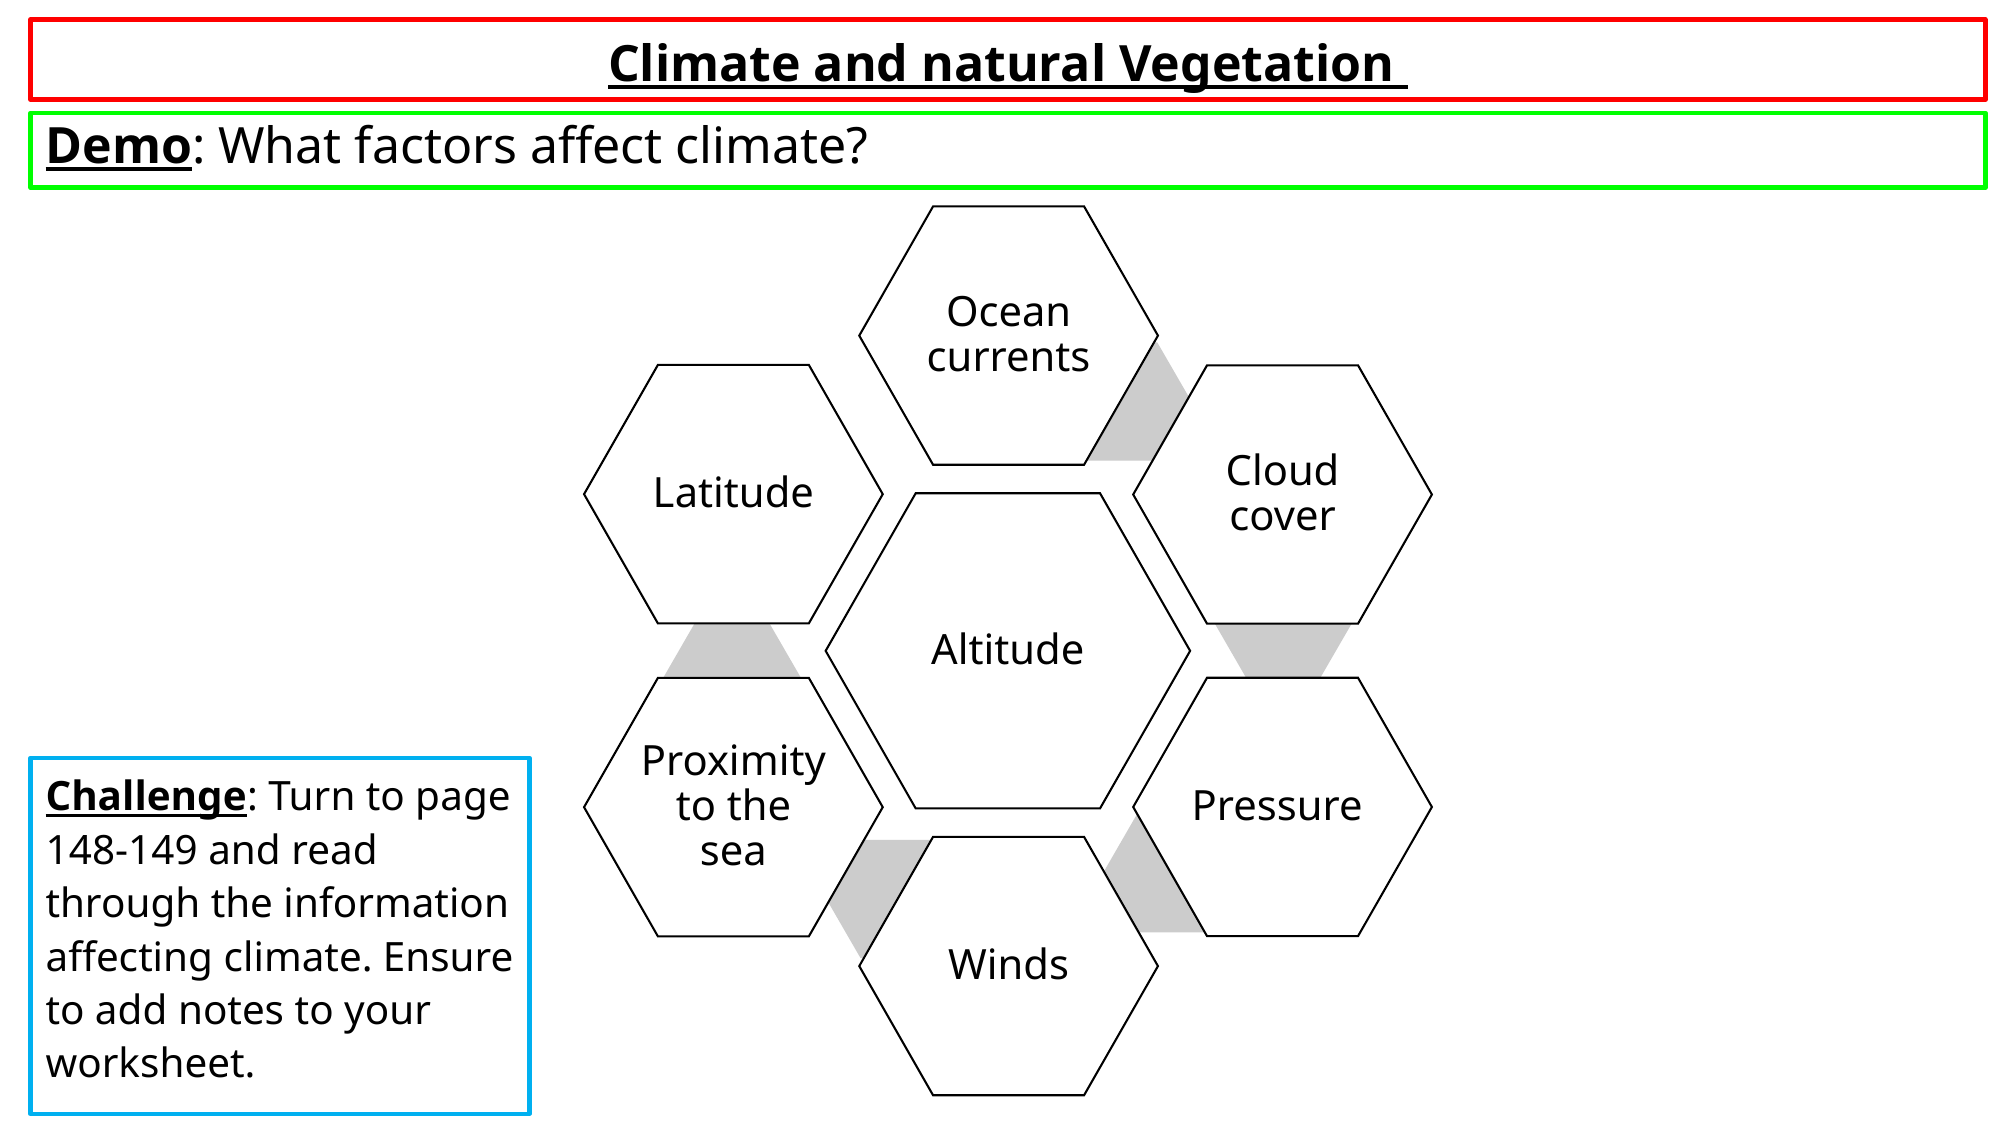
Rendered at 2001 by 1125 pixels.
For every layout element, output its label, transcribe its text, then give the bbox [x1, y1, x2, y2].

text_box Climate and natural Vegetation [30, 19, 1986, 100]
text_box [341, 206, 1675, 1096]
text_box Challenge: Turn to page 148-149 and read through the information affecting climate. Ensure to add notes to your worksheet. [30, 757, 530, 1114]
text_box Demo: What factors affect climate? [30, 112, 1986, 188]
